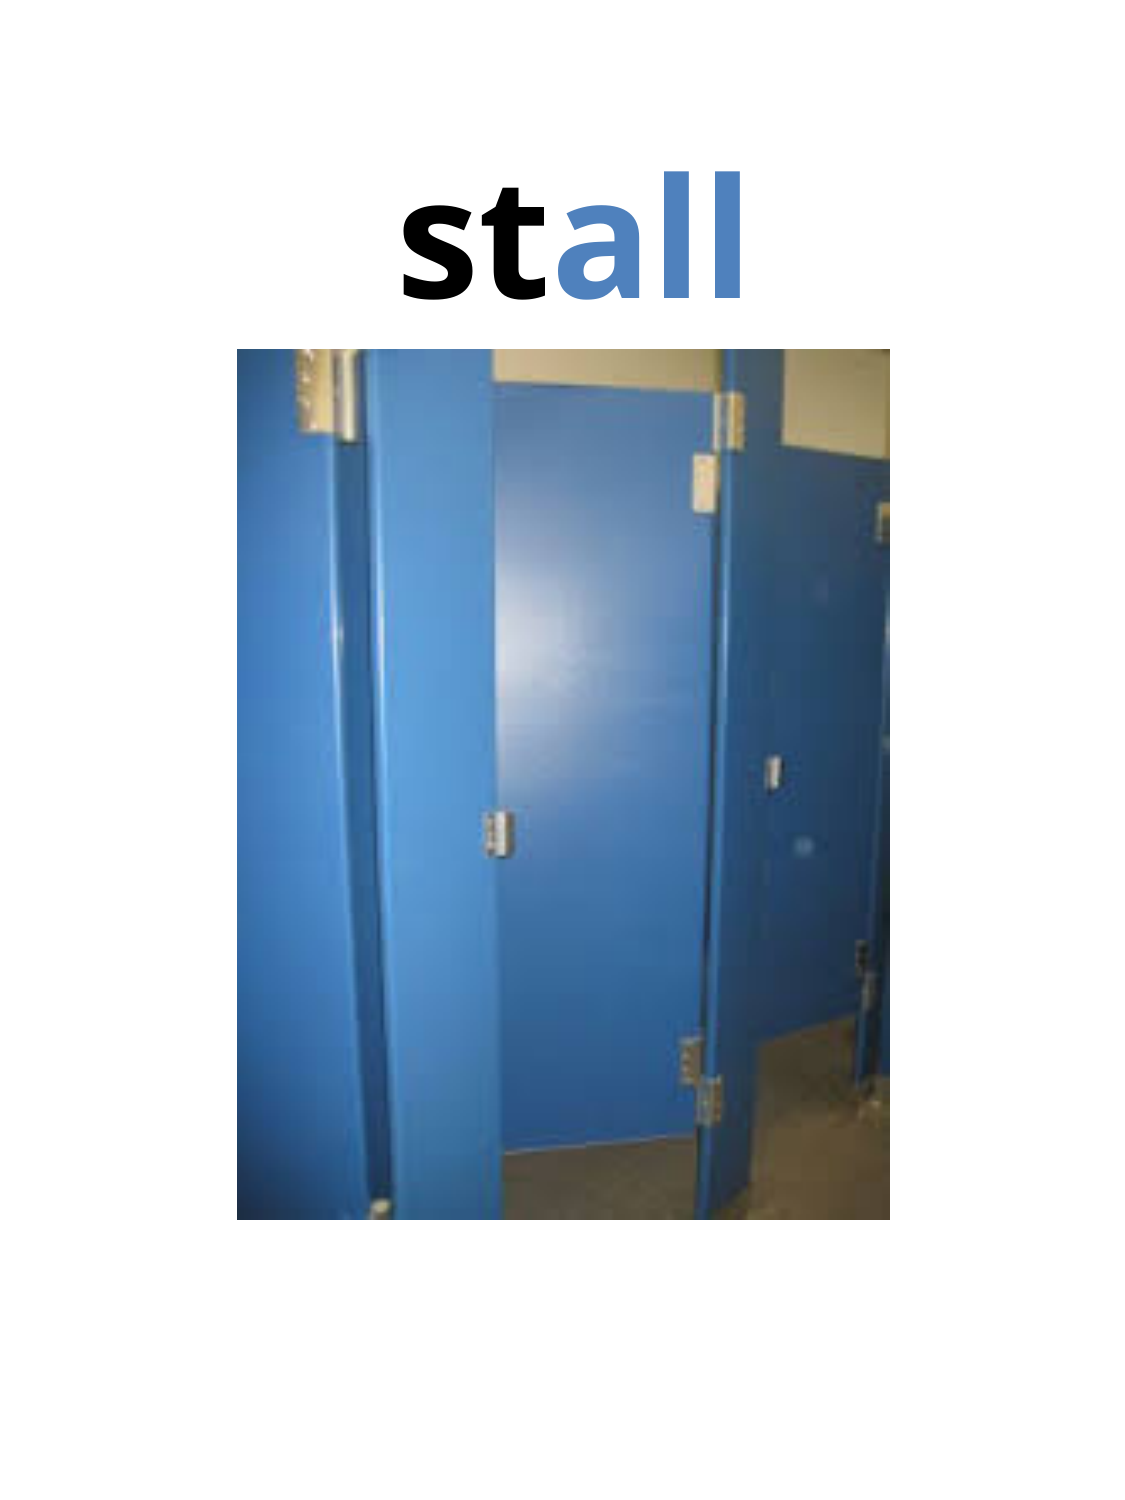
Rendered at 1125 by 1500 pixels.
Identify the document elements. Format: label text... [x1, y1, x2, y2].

picture [237, 349, 890, 1221]
text_box stall [124, 124, 1025, 340]
